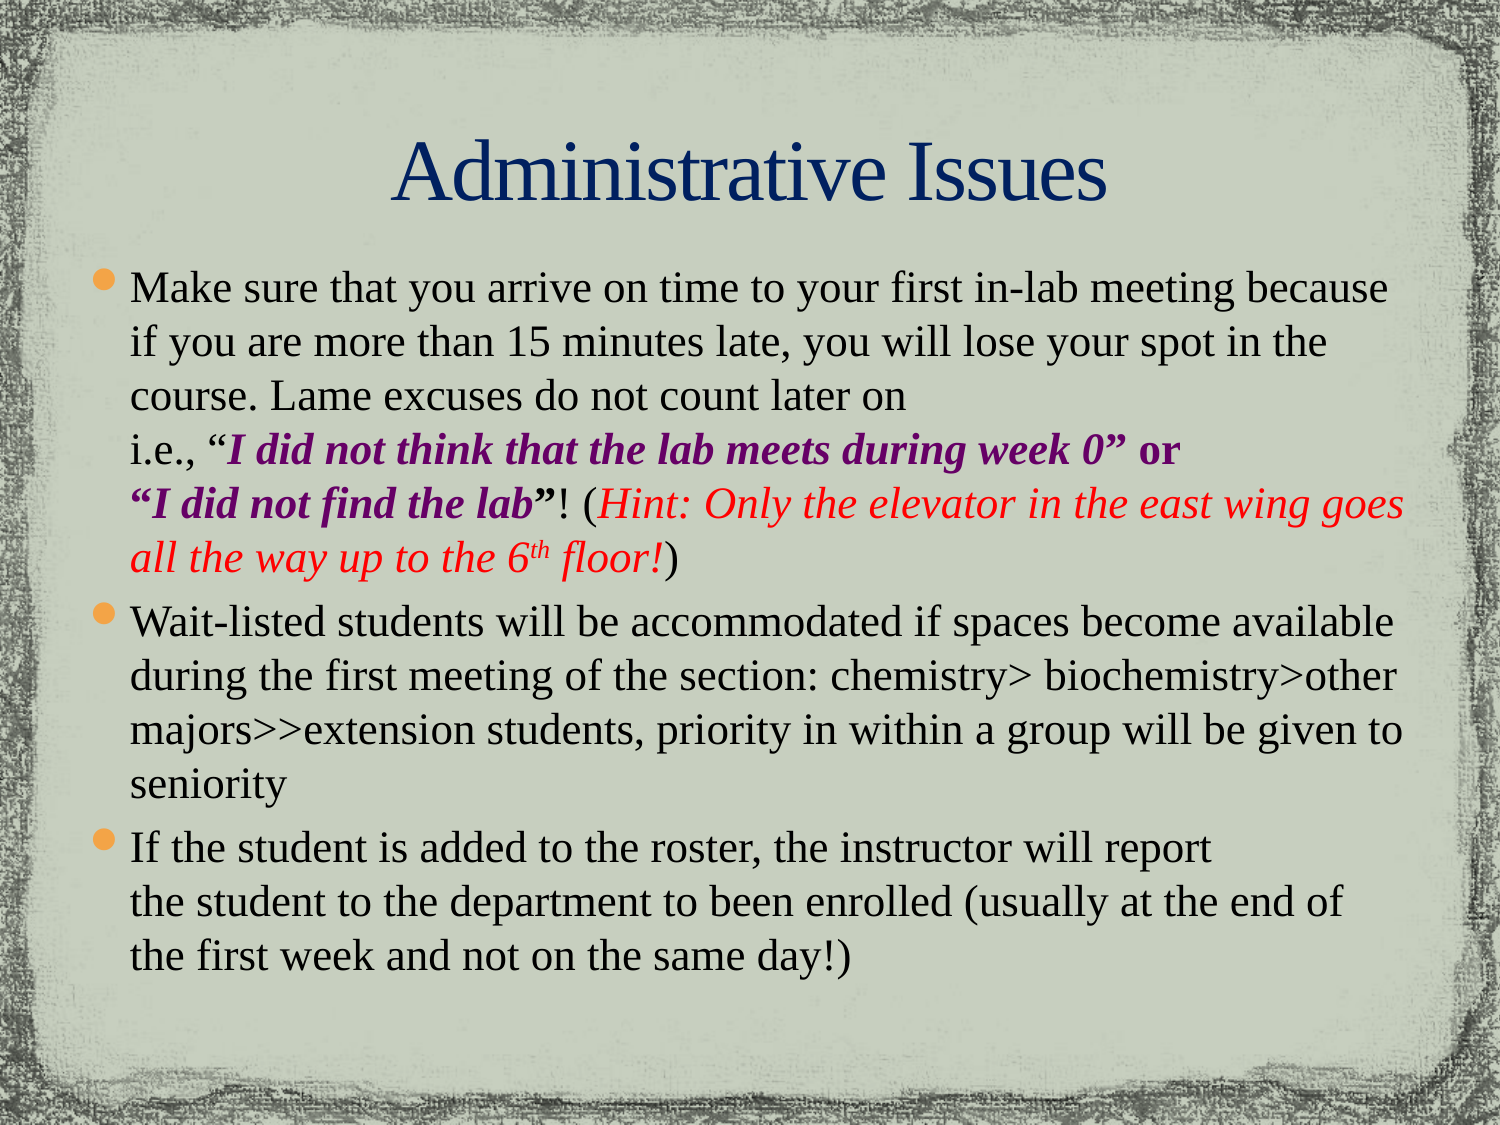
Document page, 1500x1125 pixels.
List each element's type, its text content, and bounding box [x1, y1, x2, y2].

list Make sure that you arrive on time to your first in-lab meeting because if you are more than 15 minutes late, you will lose your spot in the course. Lame excuses do not count later on i.e., “I did not think that the lab meets during week 0” or “I did not find the lab”! (Hint: Only the elevator in the east wing goes all the way up to the 6th floor!) Wait-listed students will be accommodated if spaces become available during the first meeting of the section: chemistry> biochemistry>other majors>>extension students, priority in within a group will be given to seniority If the student is added to the roster, the instructor will report the student to the department to been enrolled (usually at the end of the first week and not on the same day!) [75, 249, 1425, 1000]
title Administrative Issues [74, 24, 1425, 225]
